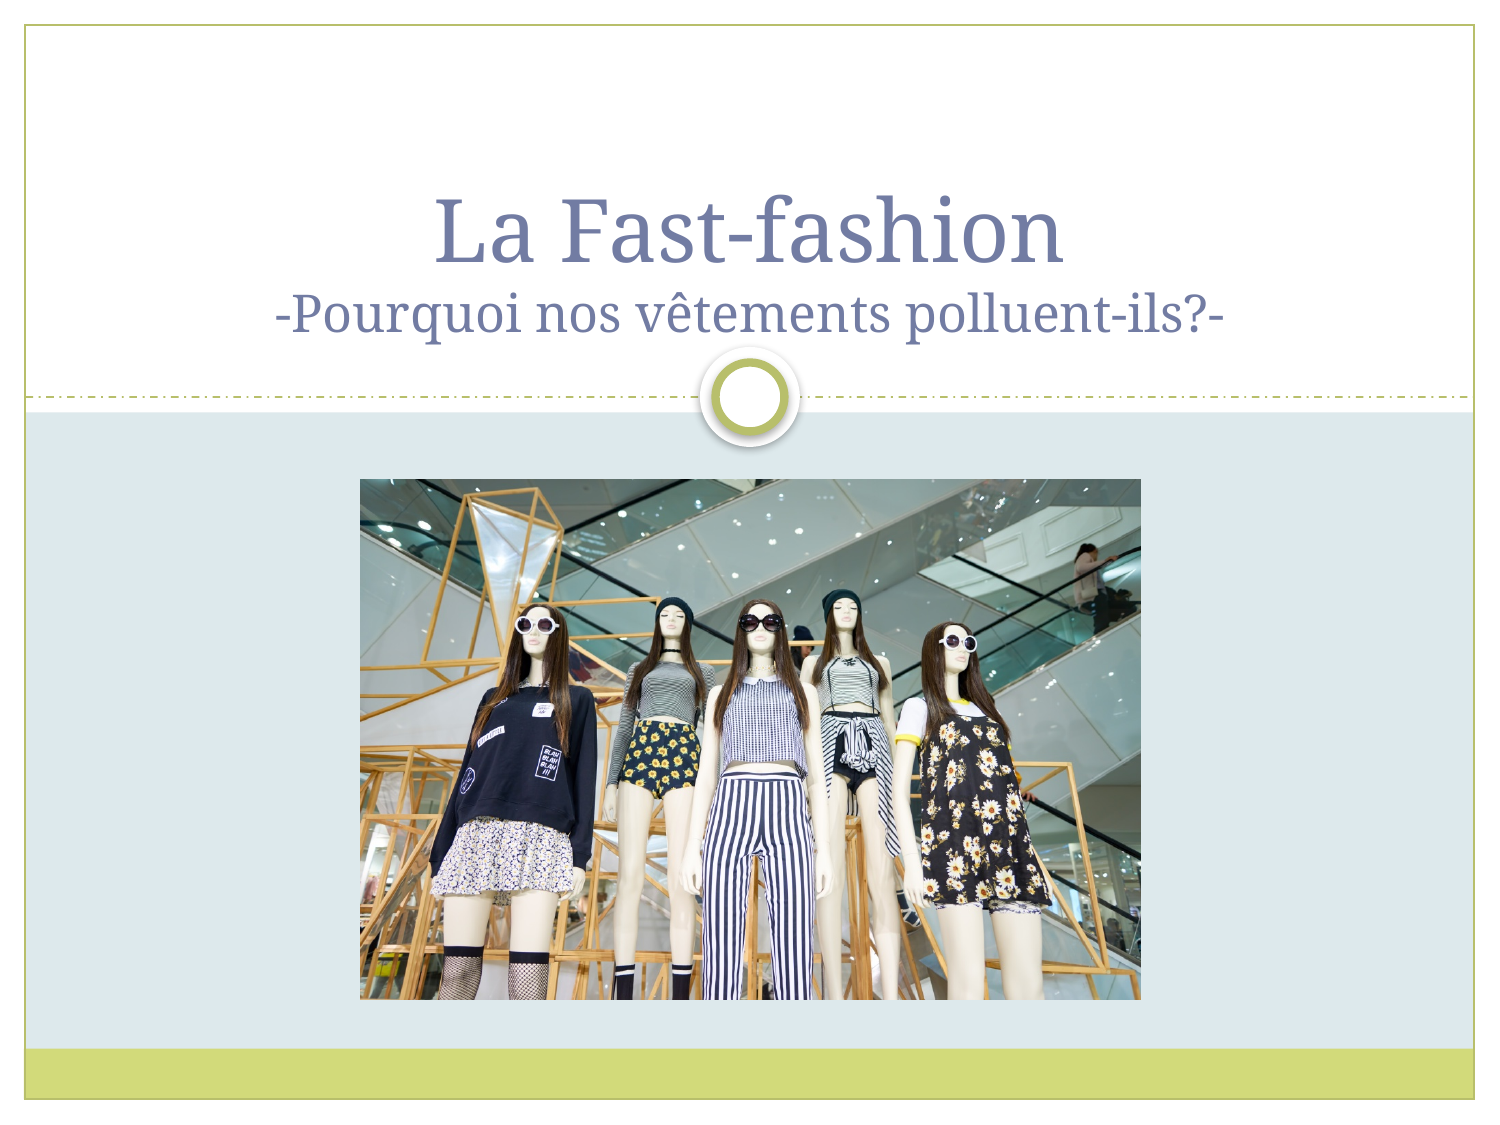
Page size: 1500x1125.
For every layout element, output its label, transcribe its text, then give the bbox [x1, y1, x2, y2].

text_box La Fast-fashion -Pourquoi nos vêtements polluent-ils?- [112, 62, 1388, 350]
picture [359, 479, 1141, 1001]
